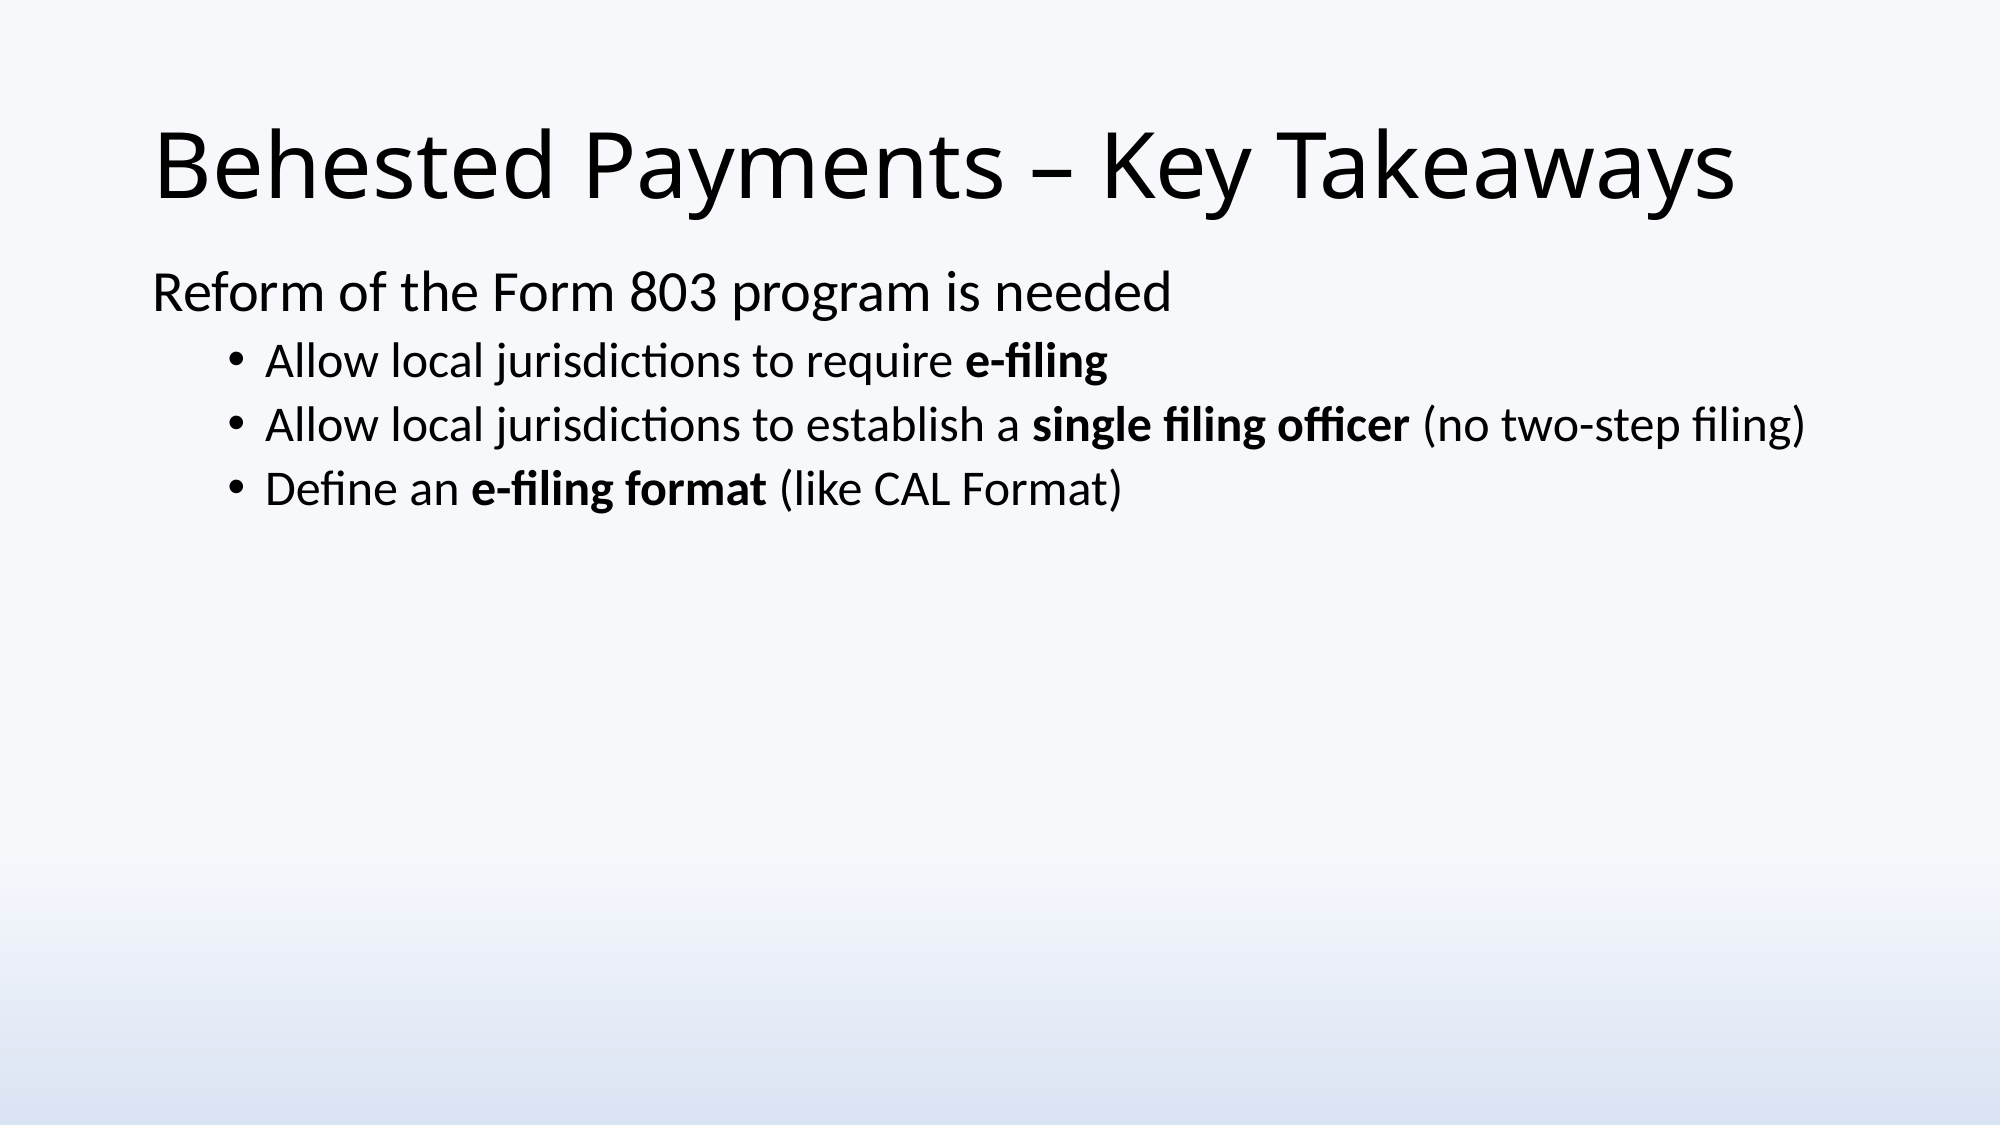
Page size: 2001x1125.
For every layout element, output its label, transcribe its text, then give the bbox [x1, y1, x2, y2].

list Reform of the Form 803 program is needed Allow local jurisdictions to require e-filing Allow local jurisdictions to establish a single filing officer (no two-step filing) Define an e-filing format (like CAL Format) [137, 253, 1913, 1016]
title Behested Payments – Key Takeaways [137, 59, 1863, 253]
